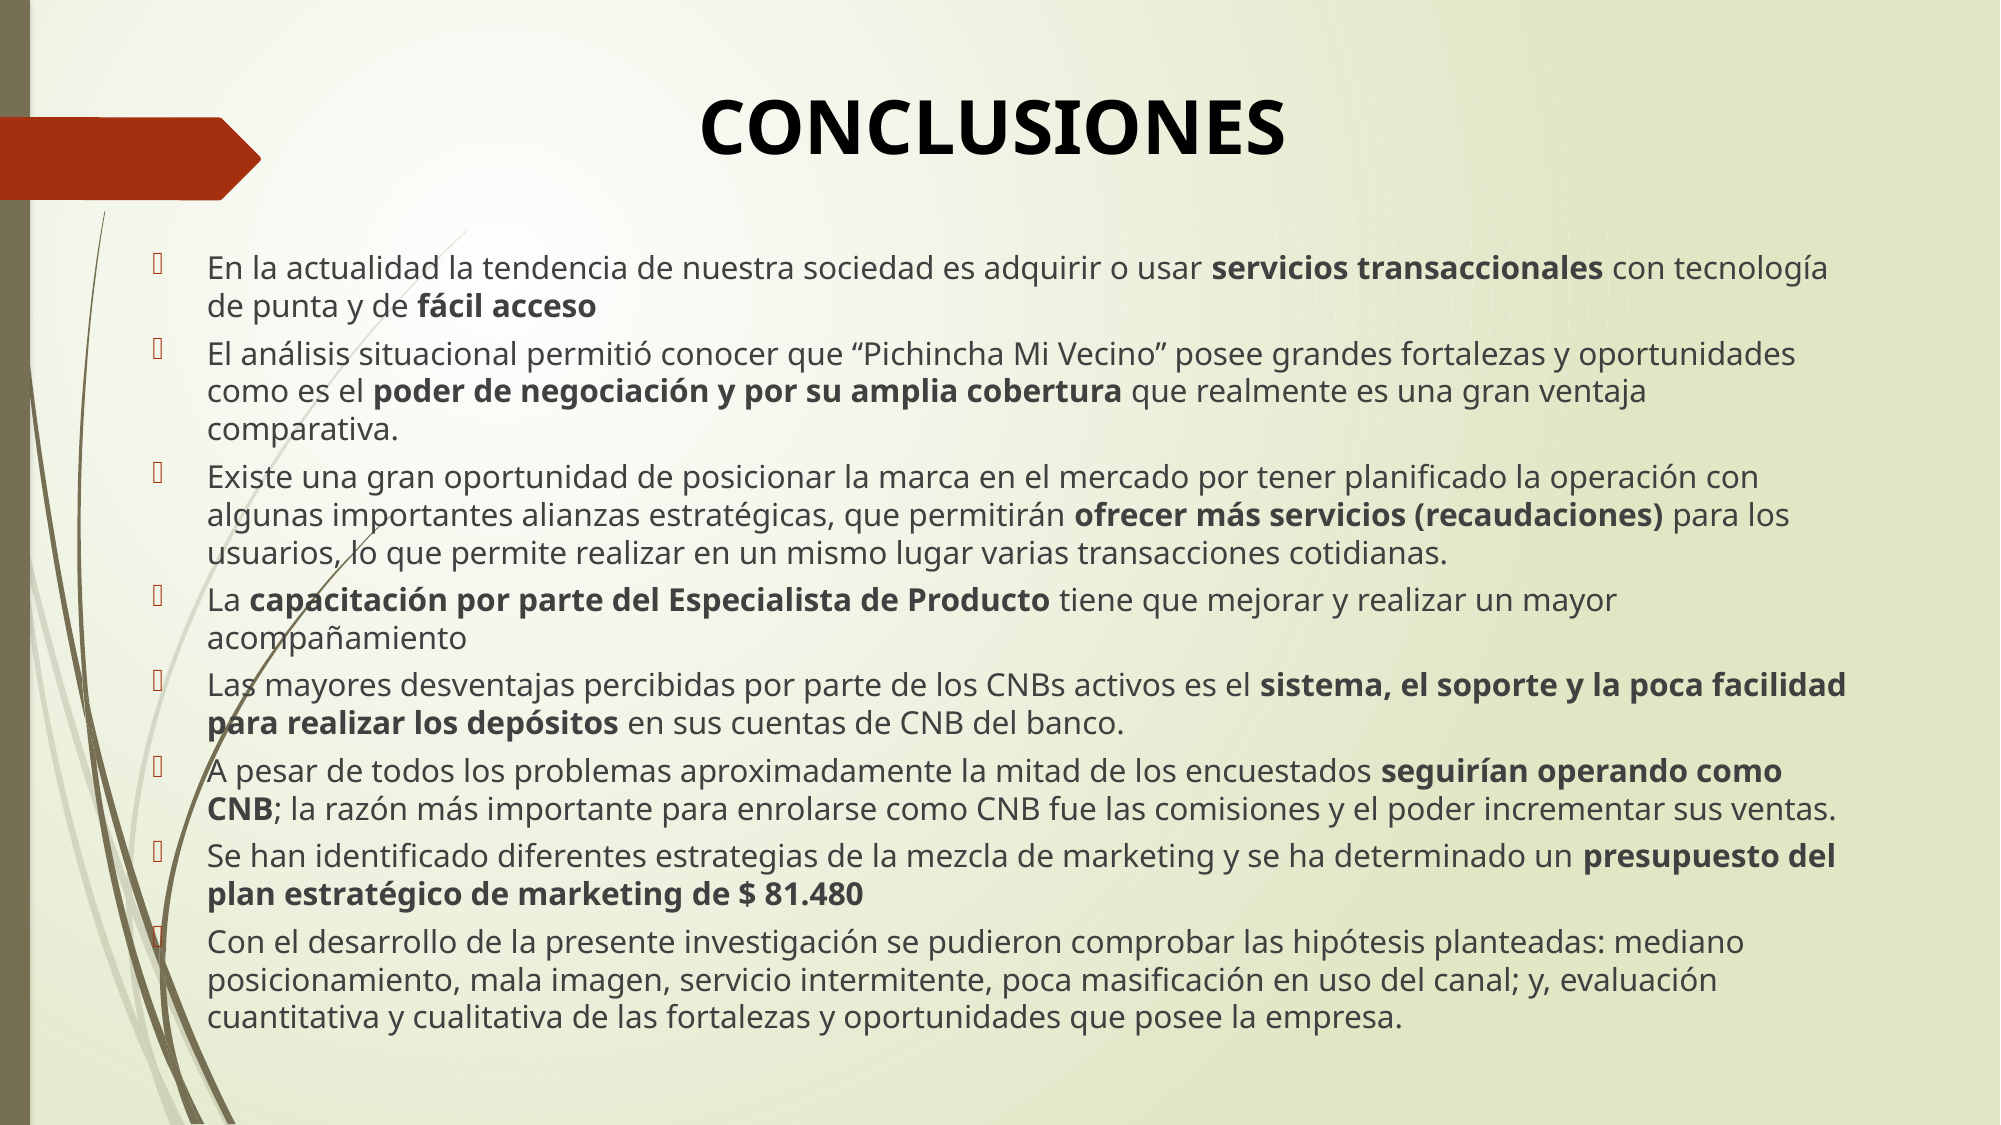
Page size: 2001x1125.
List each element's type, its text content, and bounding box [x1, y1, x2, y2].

list En la actualidad la tendencia de nuestra sociedad es adquirir o usar servicios transaccionales con tecnología de punta y de fácil acceso El análisis situacional permitió conocer que “Pichincha Mi Vecino” posee grandes fortalezas y oportunidades como es el poder de negociación y por su amplia cobertura que realmente es una gran ventaja comparativa. Existe una gran oportunidad de posicionar la marca en el mercado por tener planificado la operación con algunas importantes alianzas estratégicas, que permitirán ofrecer más servicios (recaudaciones) para los usuarios, lo que permite realizar en un mismo lugar varias transacciones cotidianas. La capacitación por parte del Especialista de Producto tiene que mejorar y realizar un mayor acompañamiento Las mayores desventajas percibidas por parte de los CNBs activos es el sistema, el soporte y la poca facilidad para realizar los depósitos en sus cuentas de CNB del banco. A pesar de todos los problemas aproximadamente la mitad de los encuestados seguirían operando como CNB; la razón más importante para enrolarse como CNB fue las comisiones y el poder incrementar sus ventas. Se han identificado diferentes estrategias de la mezcla de marketing y se ha determinado un presupuesto del plan estratégico de marketing de $ 81.480 Con el desarrollo de la presente investigación se pudieron comprobar las hipótesis planteadas: mediano posicionamiento, mala imagen, servicio intermitente, poca masificación en uso del canal; y, evaluación cuantitativa y cualitativa de las fortalezas y oportunidades que posee la empresa. [137, 240, 1863, 1081]
title CONCLUSIONES [130, 70, 1856, 191]
